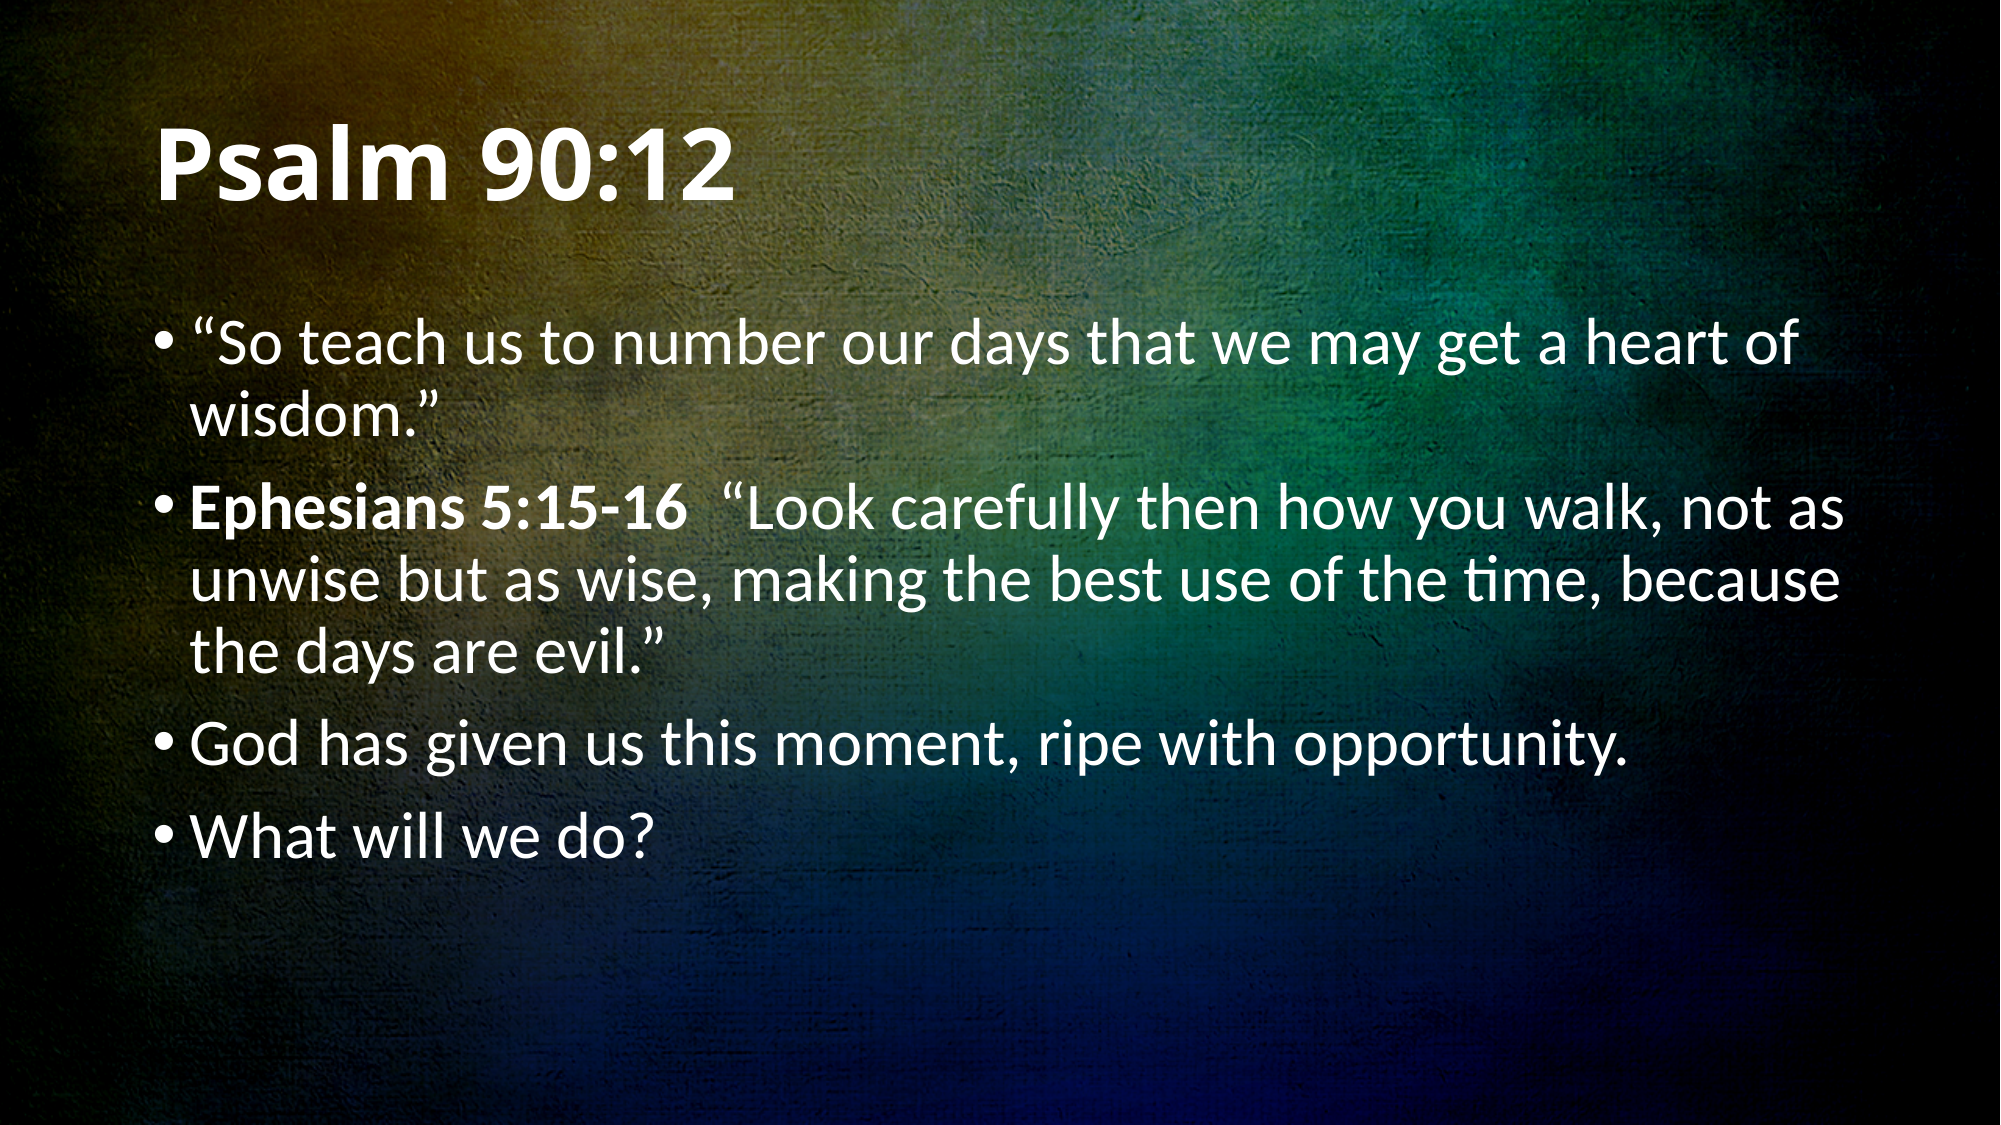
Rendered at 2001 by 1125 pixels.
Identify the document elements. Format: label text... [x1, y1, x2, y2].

list “So teach us to number our days that we may get a heart of wisdom.” Ephesians 5:15-16 “Look carefully then how you walk, not as unwise but as wise, making the best use of the time, because the days are evil.” God has given us this moment, ripe with opportunity. What will we do? [137, 299, 1863, 1014]
title Psalm 90:12 [137, 59, 1863, 278]
picture [0, 0, 2000, 1125]
